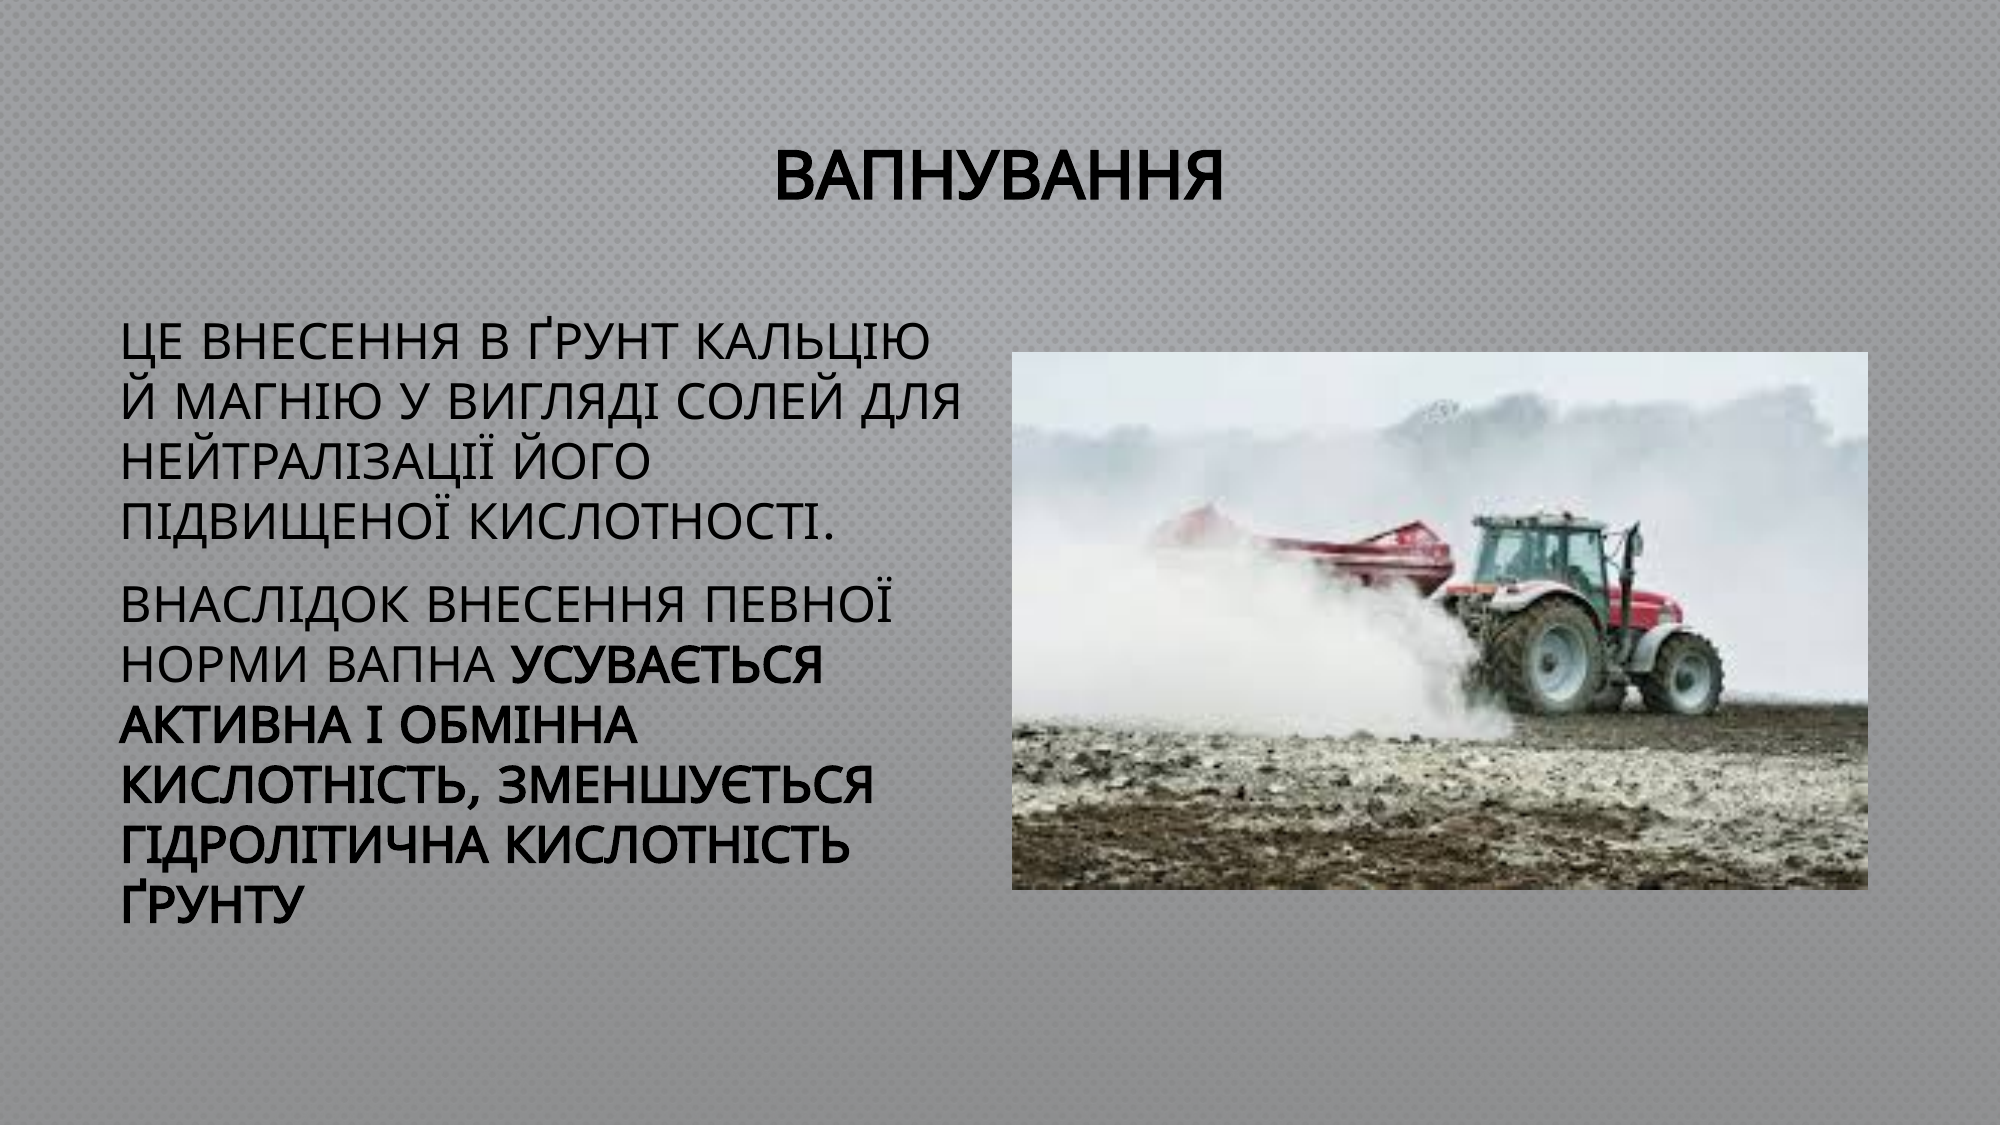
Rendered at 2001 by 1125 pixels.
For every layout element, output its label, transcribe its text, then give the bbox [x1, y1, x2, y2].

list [1012, 351, 1868, 890]
title вапнування [187, 99, 1813, 244]
list це внесення в ґрунт Кальцію й Магнію у вигляді солей для нейтралізації його підвищеної кислотності. внаслідок внесення певної норми вапна усувається активна і обмінна кислотність, зменшується гідролітична кислотність ґрунту [104, 243, 988, 999]
